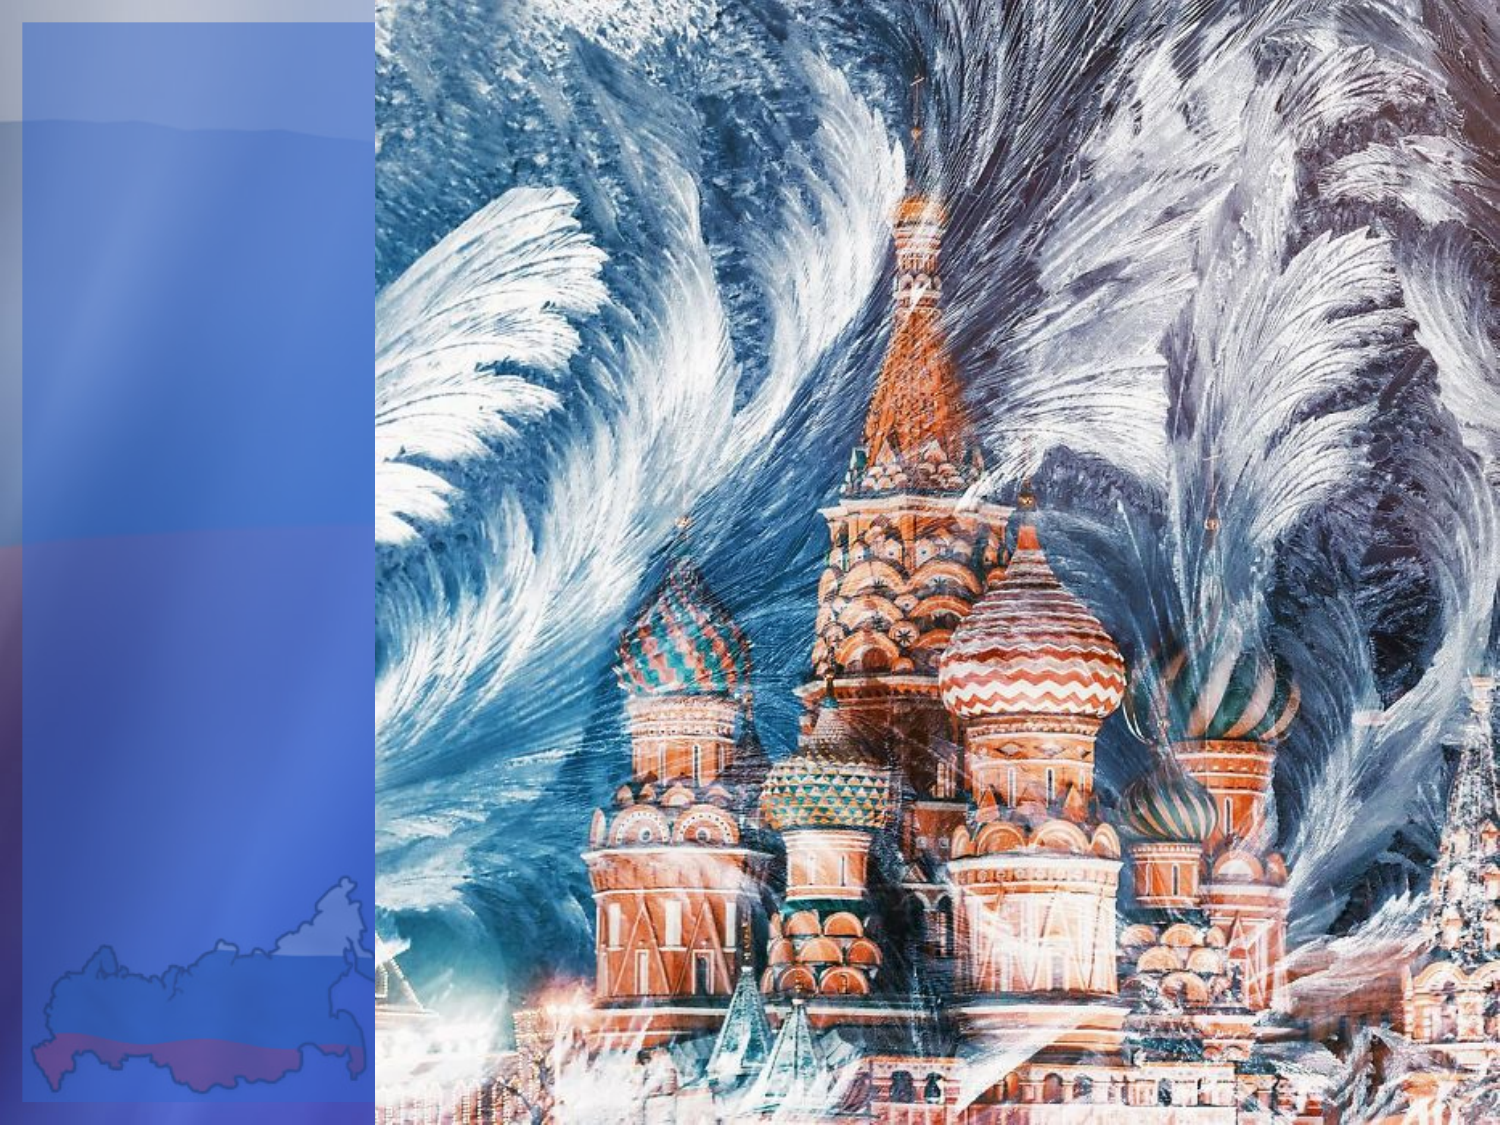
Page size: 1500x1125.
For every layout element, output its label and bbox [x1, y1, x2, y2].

picture [0, 0, 374, 1125]
list [374, 0, 1500, 1125]
